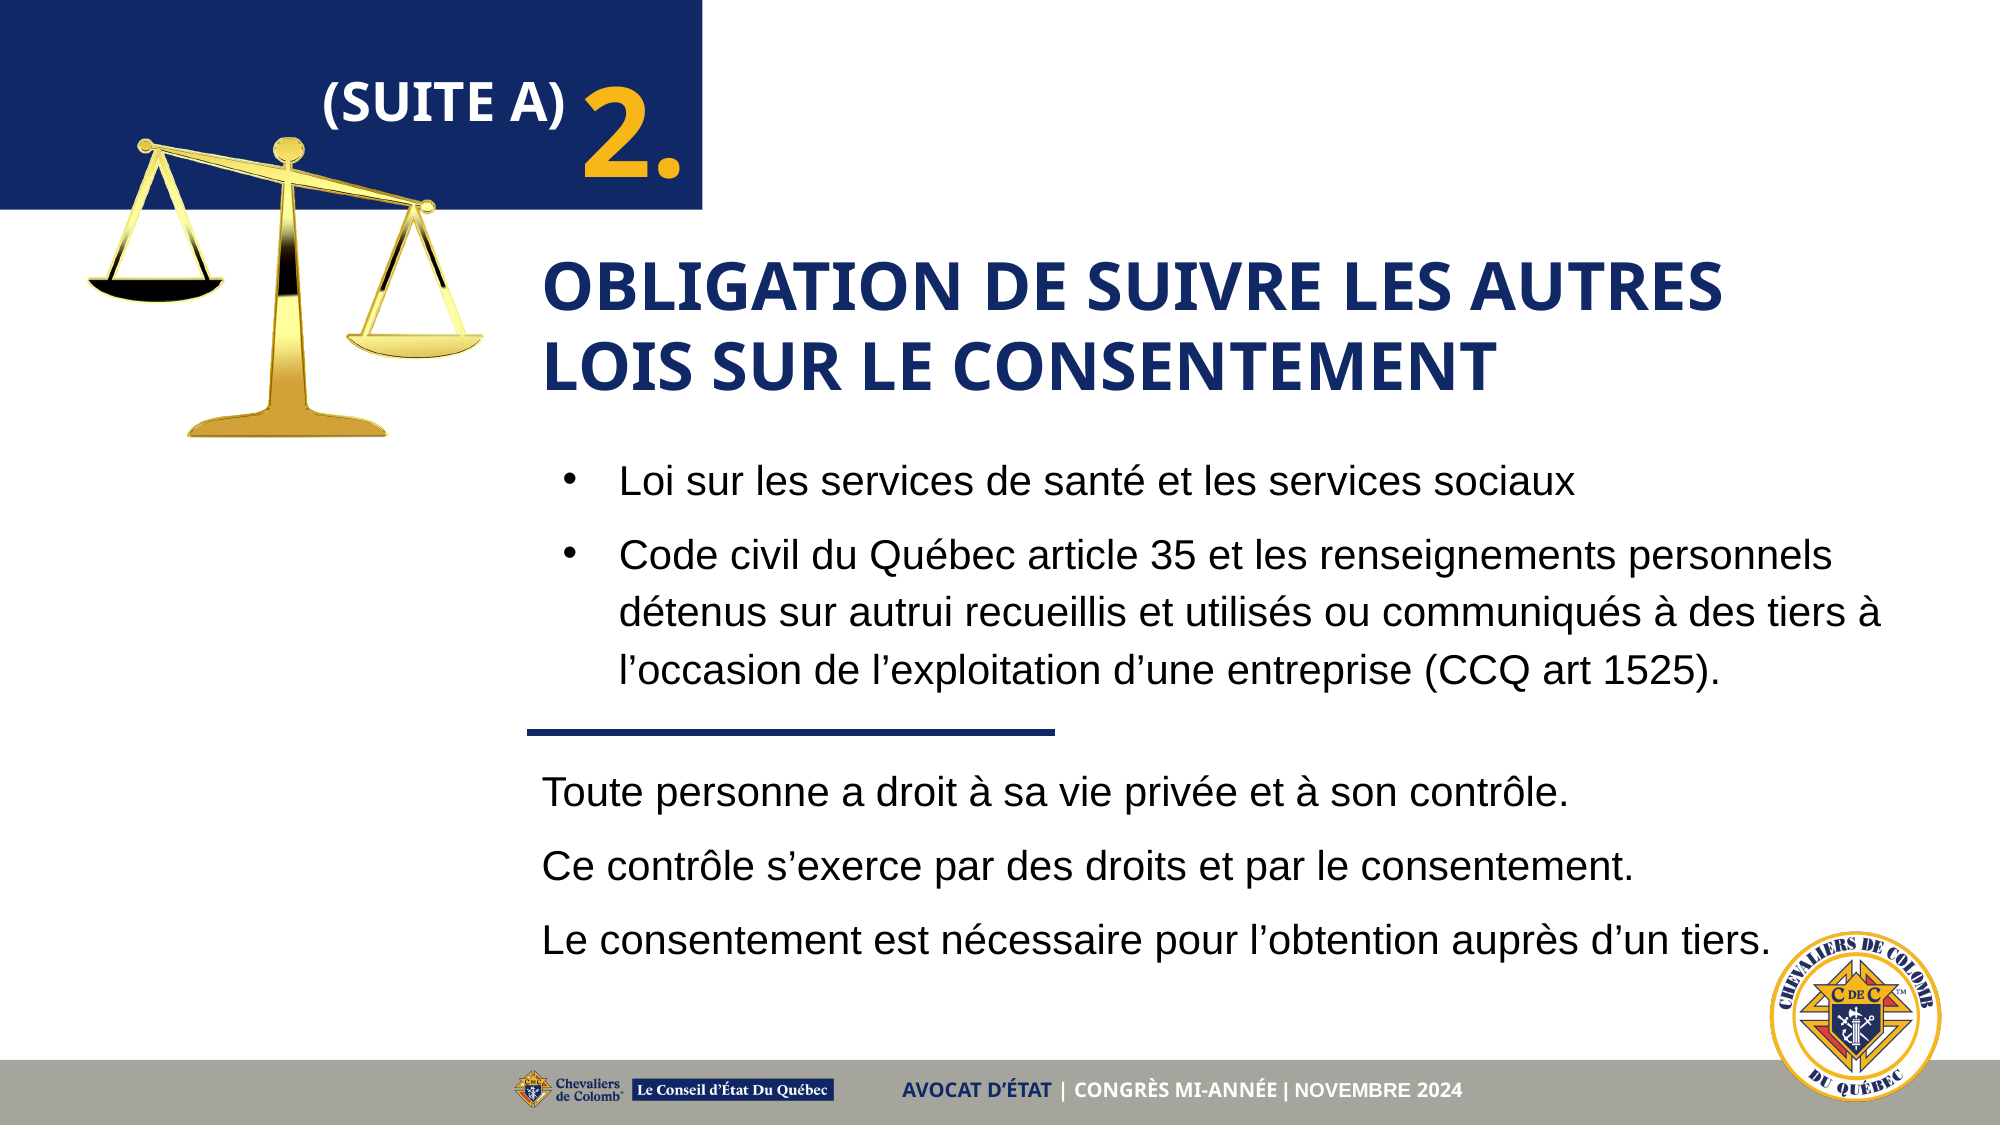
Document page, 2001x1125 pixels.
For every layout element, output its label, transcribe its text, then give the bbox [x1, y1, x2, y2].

text_box Loi sur les services de santé et les services sociaux Code civil du Québec article 35 et les renseignements personnels détenus sur autrui recueillis et utilisés ou communiqués à des tiers à l’occasion de l’exploitation d’une entreprise (CCQ art 1525). [547, 438, 1945, 700]
text_box (SUITE A) 2. [0, 0, 703, 210]
text_box Obligation de suivre les autres lois sur le consentement [576, 236, 1963, 412]
picture [513, 1070, 834, 1108]
text_box Toute personne a droit à sa vie privée et à son contrôle. Ce contrôle s’exerce par des droits et par le consentement. Le consentement est nécessaire pour l’obtention auprès d’un tiers. [526, 749, 1924, 971]
picture [0, 123, 576, 451]
text_box [0, 1059, 2000, 1125]
title AVOCAT D’ÉTAT | CONGRÈS MI-ANNÉE | NOVEMBRE 2024 [887, 1072, 1757, 1110]
picture [1757, 917, 1954, 1114]
